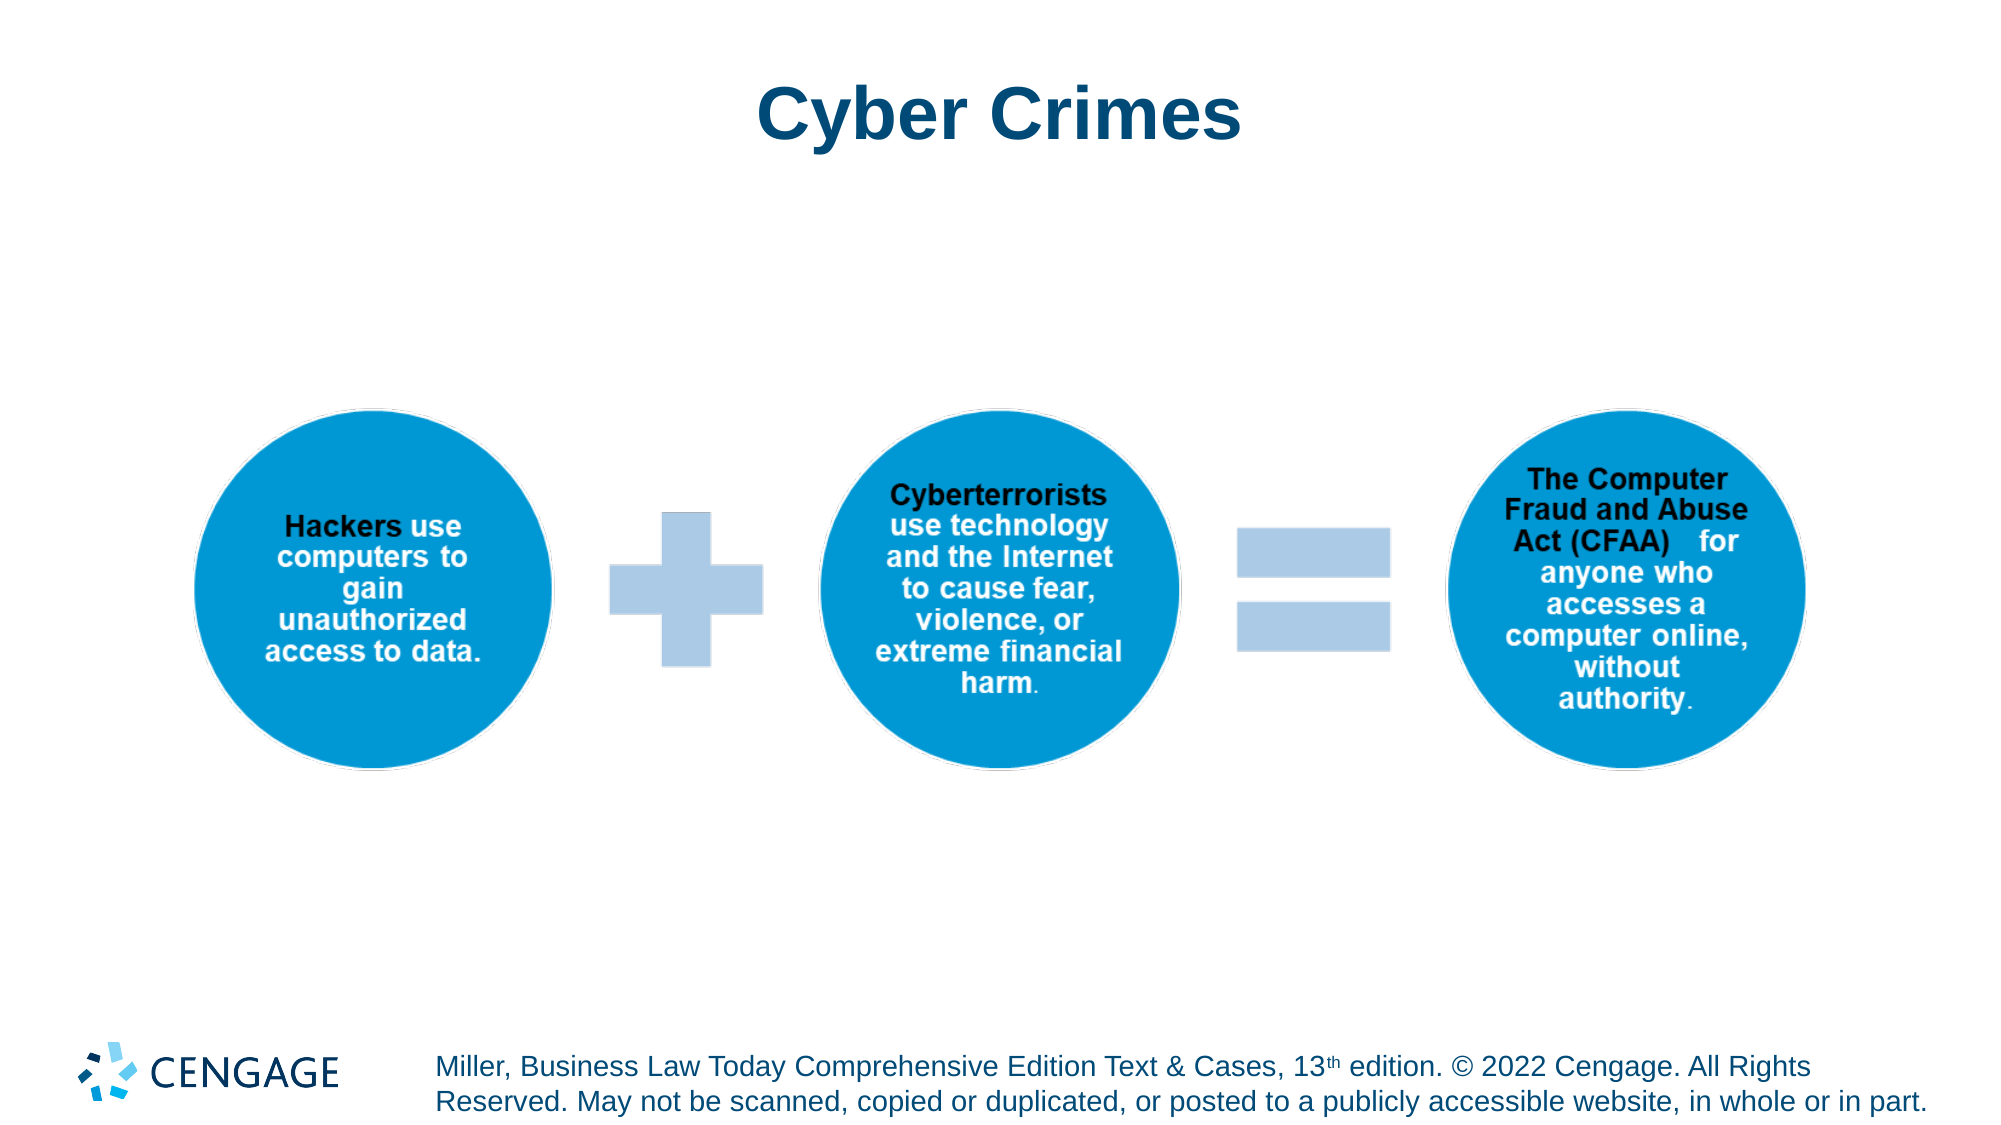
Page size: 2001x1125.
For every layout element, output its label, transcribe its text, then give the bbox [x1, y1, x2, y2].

title Cyber Crimes [137, 59, 1863, 171]
picture [78, 1042, 338, 1101]
picture [192, 359, 1808, 810]
